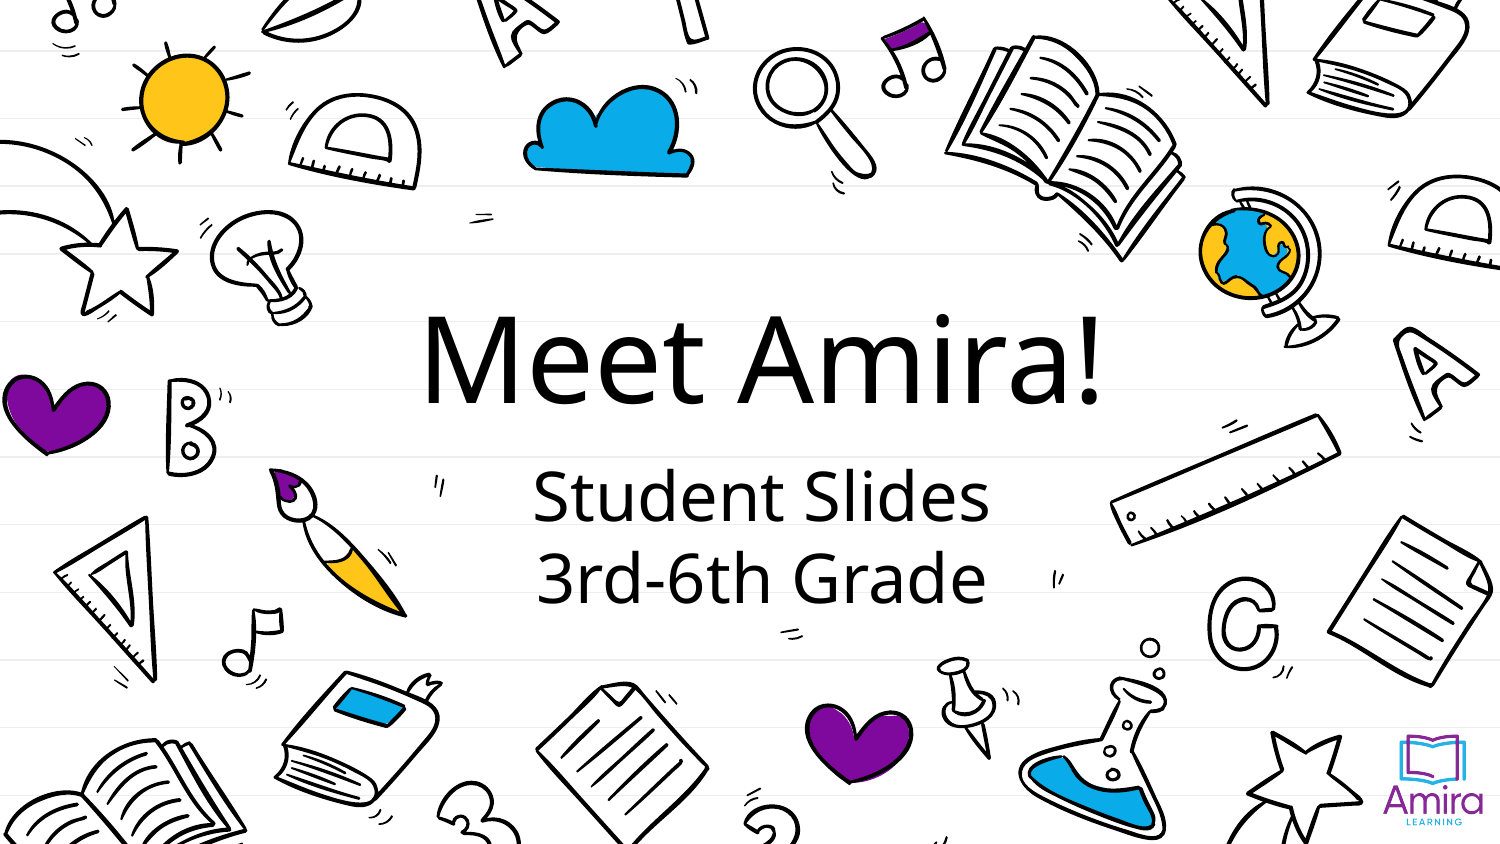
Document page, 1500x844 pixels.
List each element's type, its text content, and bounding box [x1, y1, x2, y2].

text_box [779, 628, 804, 641]
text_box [0, 136, 180, 323]
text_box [1008, 637, 1175, 841]
text_box [2, 374, 111, 457]
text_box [943, 34, 1187, 263]
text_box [52, 515, 158, 689]
text_box [885, 22, 928, 48]
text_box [713, 787, 811, 844]
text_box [519, 84, 698, 178]
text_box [0, 737, 256, 844]
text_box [1175, 766, 1359, 844]
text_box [923, 835, 949, 844]
text_box [1198, 186, 1341, 349]
text_box [275, 472, 298, 500]
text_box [436, 780, 529, 844]
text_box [367, 808, 394, 826]
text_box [1164, 0, 1270, 108]
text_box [260, 0, 381, 43]
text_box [534, 681, 710, 844]
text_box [468, 213, 495, 224]
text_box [272, 670, 444, 808]
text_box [746, 46, 882, 195]
text_box [144, 58, 225, 141]
title Meet Amira! Student Slides 3rd-6th Grade [274, 267, 1251, 507]
picture [1365, 716, 1500, 844]
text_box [1052, 569, 1065, 589]
text_box [121, 41, 251, 152]
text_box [220, 606, 285, 690]
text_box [434, 474, 445, 498]
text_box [284, 92, 426, 191]
text_box [1218, 211, 1288, 294]
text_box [674, 77, 699, 95]
text_box [8, 379, 106, 451]
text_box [164, 377, 233, 478]
text_box [804, 703, 914, 786]
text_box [1305, 0, 1473, 119]
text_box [1109, 413, 1342, 547]
text_box [328, 552, 397, 610]
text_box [1325, 514, 1495, 689]
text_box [376, 548, 398, 567]
text_box [810, 708, 909, 780]
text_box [935, 656, 1003, 761]
text_box [880, 16, 938, 99]
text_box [1392, 326, 1481, 443]
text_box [1386, 174, 1500, 273]
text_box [1204, 576, 1294, 680]
text_box [1261, 215, 1296, 275]
text_box [268, 468, 408, 618]
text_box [455, 0, 561, 69]
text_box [638, 0, 711, 45]
text_box [1203, 226, 1257, 296]
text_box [47, 0, 118, 58]
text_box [198, 209, 314, 327]
